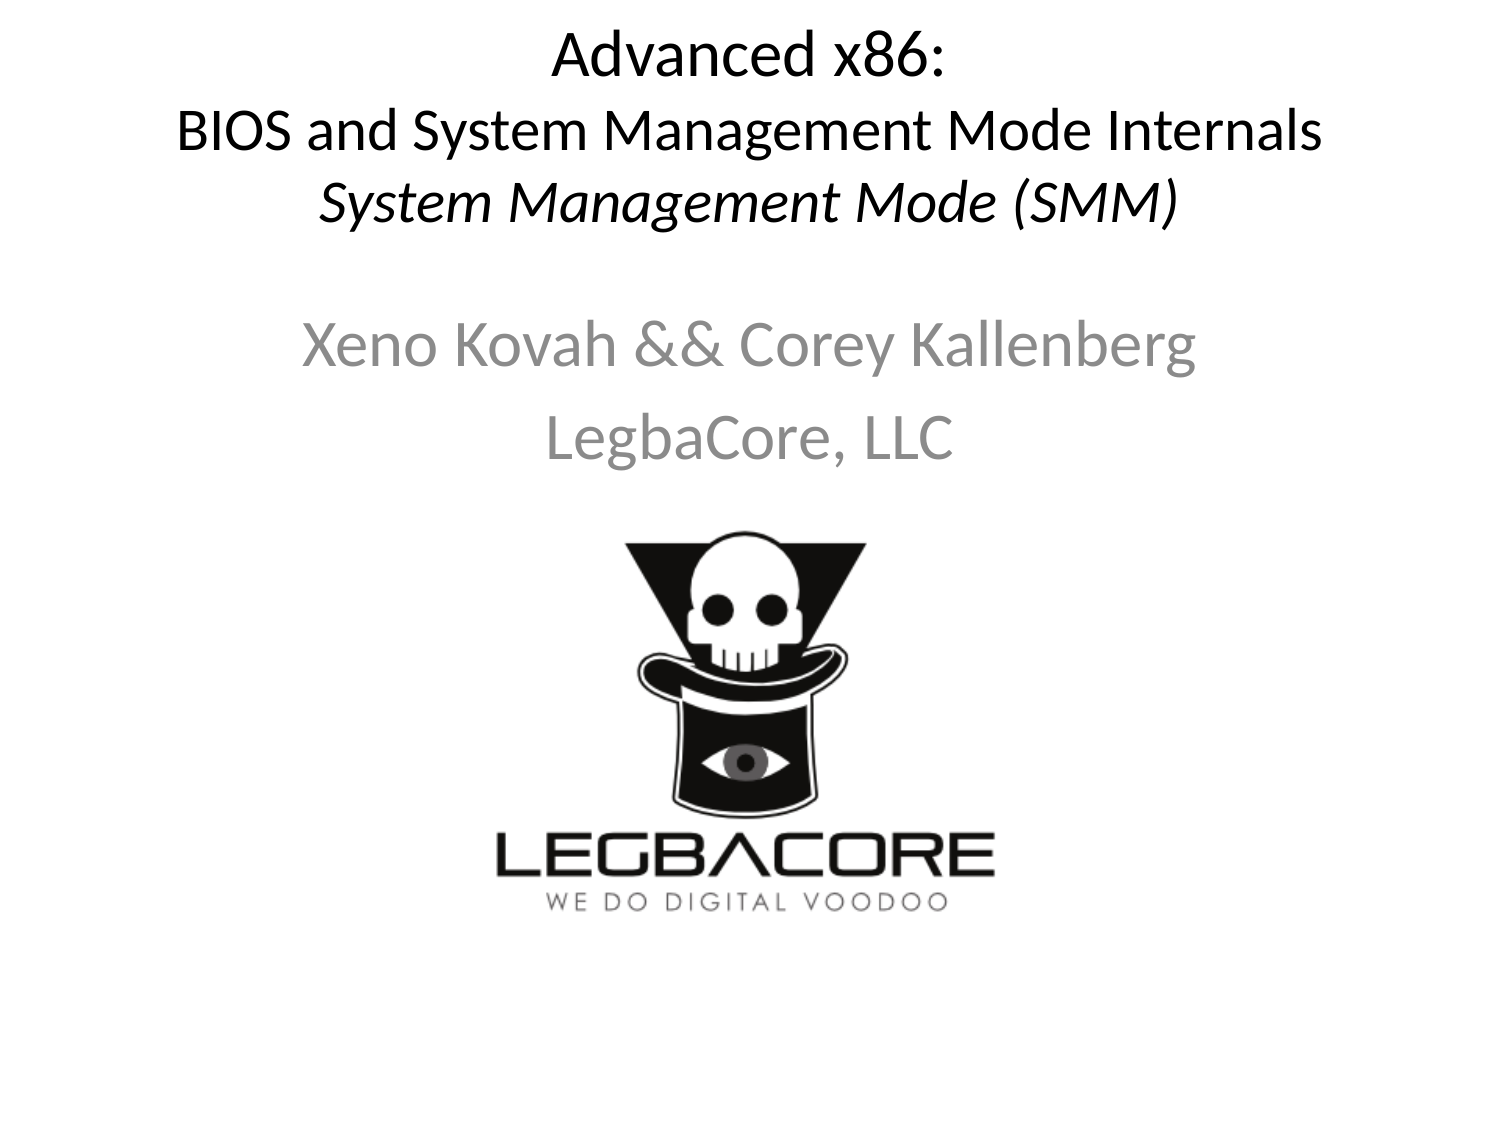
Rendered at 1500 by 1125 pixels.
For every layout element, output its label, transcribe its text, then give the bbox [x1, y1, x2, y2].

title Advanced x86: BIOS and System Management Mode Internals System Management Mode (SMM) [0, 1, 1500, 243]
subtitle Xeno Kovah && Corey Kallenberg LegbaCore, LLC [225, 291, 1275, 502]
picture [493, 522, 1007, 924]
